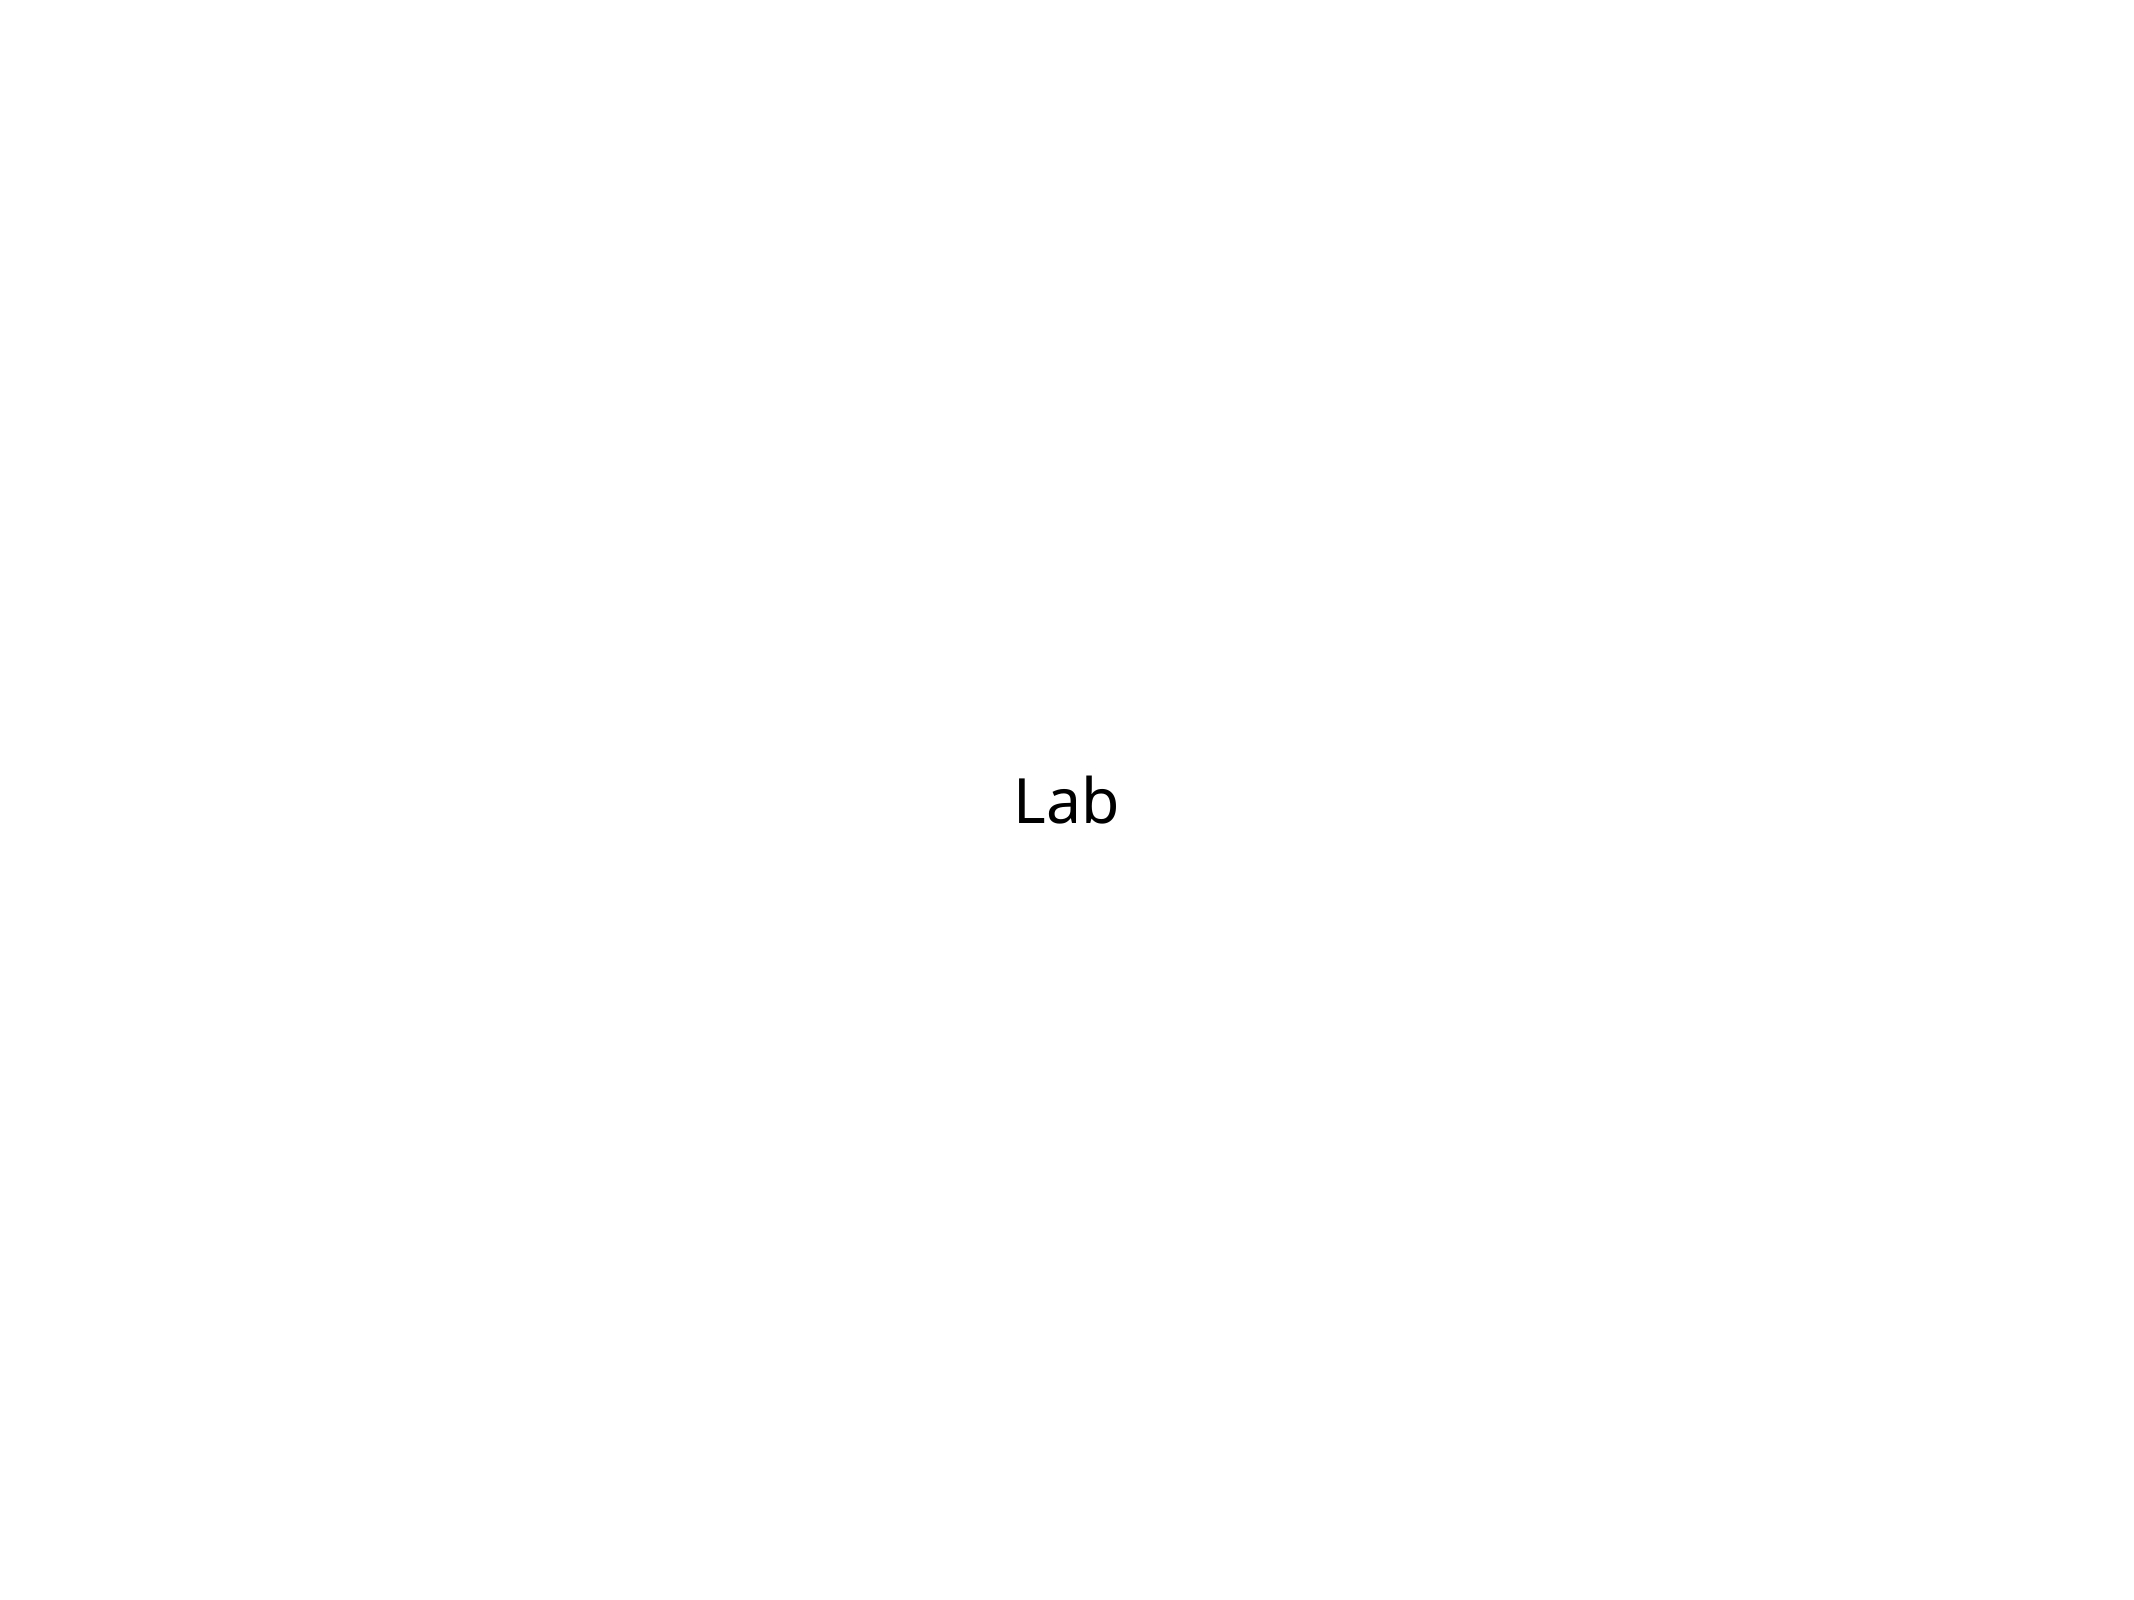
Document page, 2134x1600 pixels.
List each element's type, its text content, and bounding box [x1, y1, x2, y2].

list Lab [114, 484, 2020, 1486]
